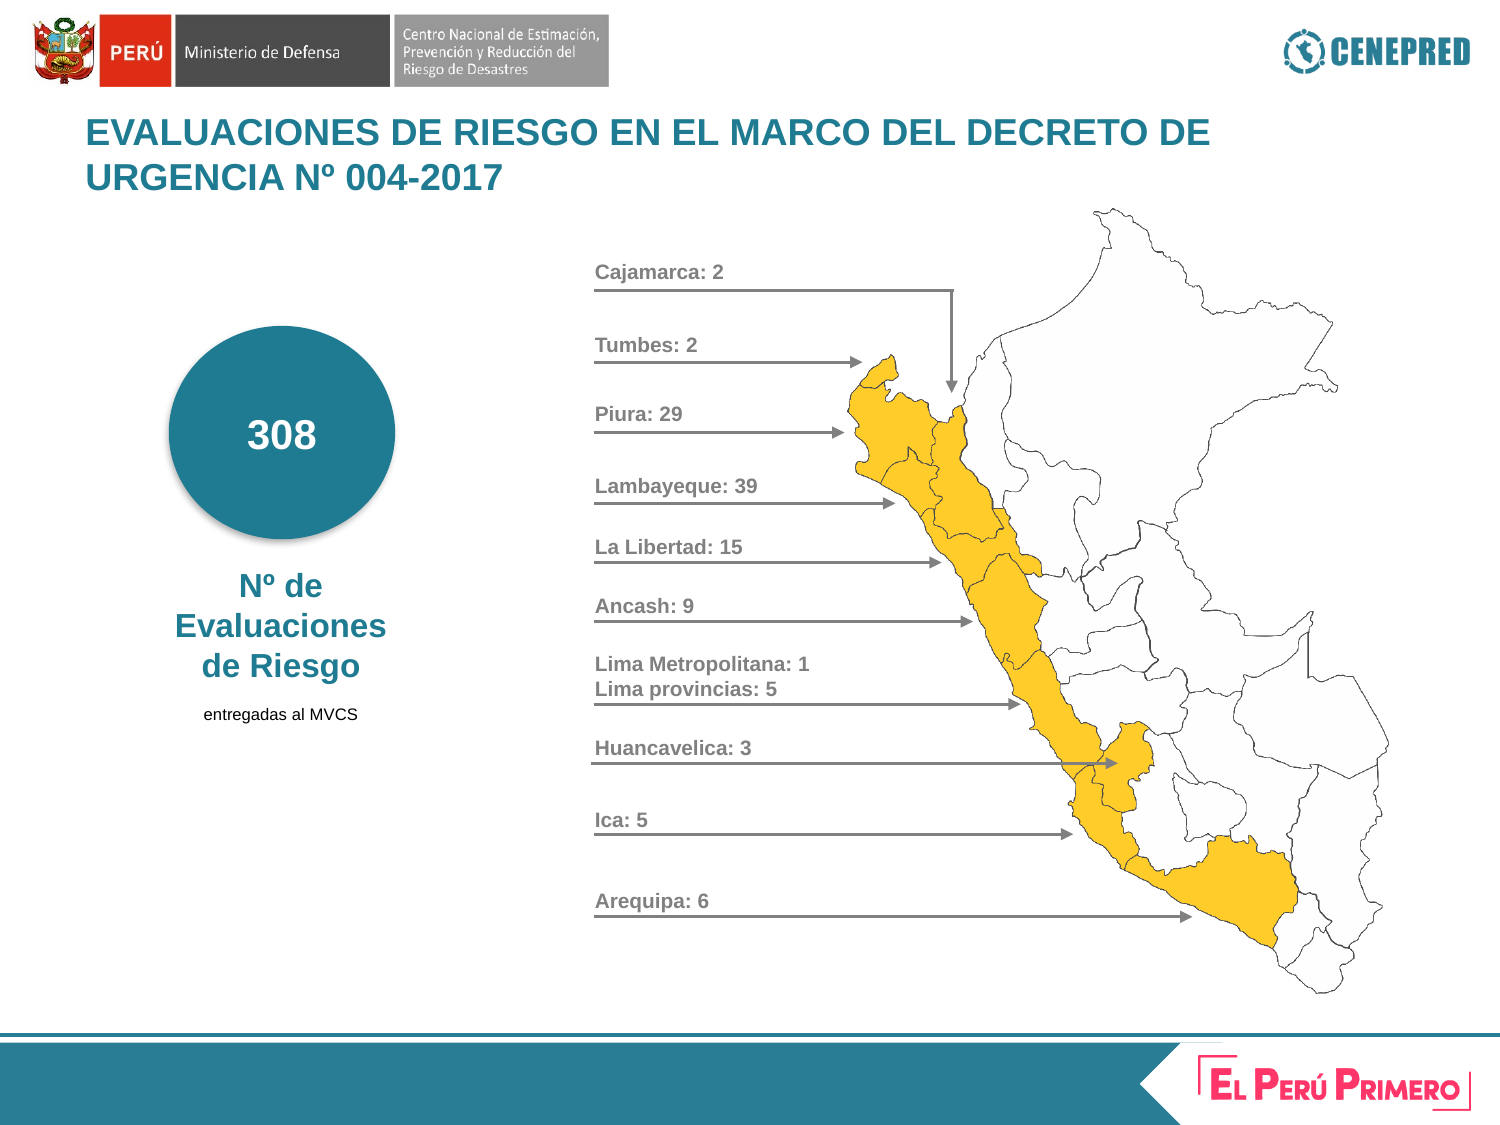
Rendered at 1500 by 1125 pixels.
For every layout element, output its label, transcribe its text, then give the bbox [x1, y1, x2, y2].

text_box Arequipa: 6 [580, 880, 790, 921]
picture [1198, 1055, 1471, 1111]
text_box Lima Metropolitana: 1 Lima provincias: 5 [580, 643, 847, 708]
text_box Nº de Evaluaciones de Riesgo entregadas al MVCS [139, 556, 423, 731]
text_box 308 [167, 324, 397, 541]
text_box Ancash: 9 [580, 585, 790, 625]
text_box La Libertad: 15 [580, 526, 790, 567]
text_box Ica: 5 [580, 799, 790, 840]
picture [1283, 28, 1470, 74]
text_box Lambayeque: 39 [580, 465, 790, 506]
picture [29, 14, 609, 87]
picture [847, 208, 1389, 994]
text_box Huancavelica: 3 [580, 727, 790, 768]
text_box Cajamarca: 2 [580, 250, 790, 291]
text_box EVALUACIONES DE RIESGO EN EL MARCO DEL DECRETO DE URGENCIA Nº 004-2017 [70, 100, 1300, 206]
text_box Piura: 29 [580, 393, 790, 433]
text_box Tumbes: 2 [580, 323, 790, 364]
